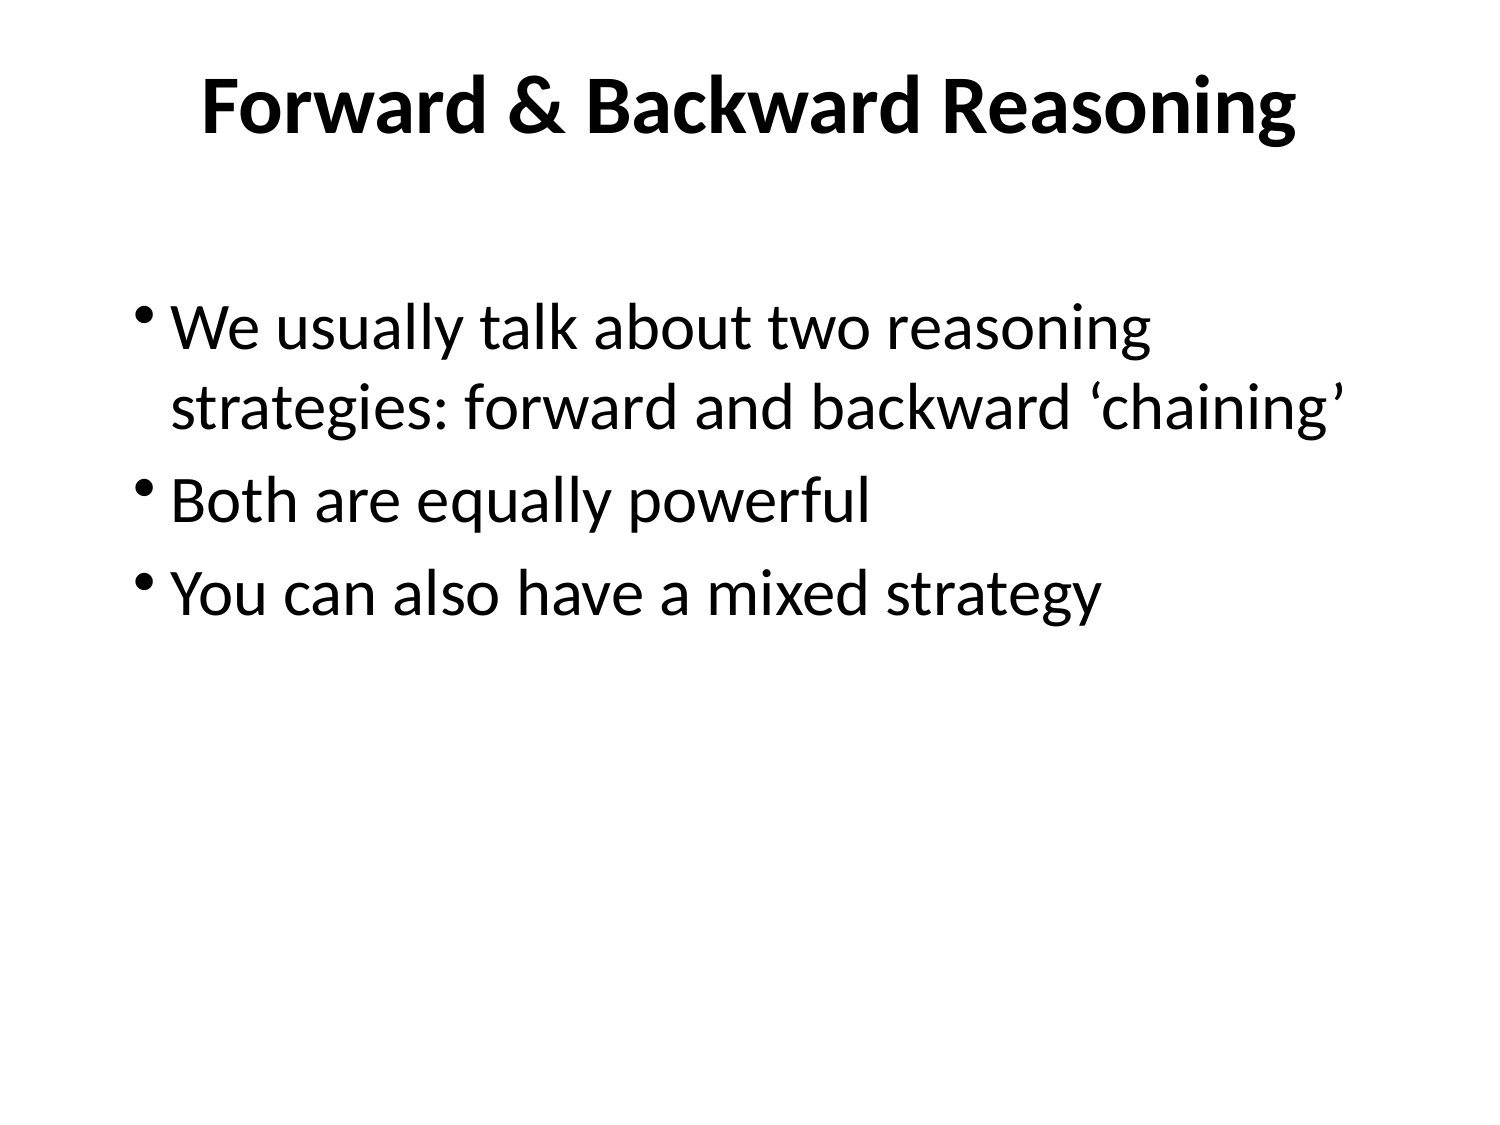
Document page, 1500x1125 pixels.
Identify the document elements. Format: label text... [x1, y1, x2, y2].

list We usually talk about two reasoning strategies: forward and backward ‘chaining’ Both are equally powerful You can also have a mixed strategy [118, 275, 1382, 813]
title Forward & Backward Reasoning [112, 24, 1388, 175]
